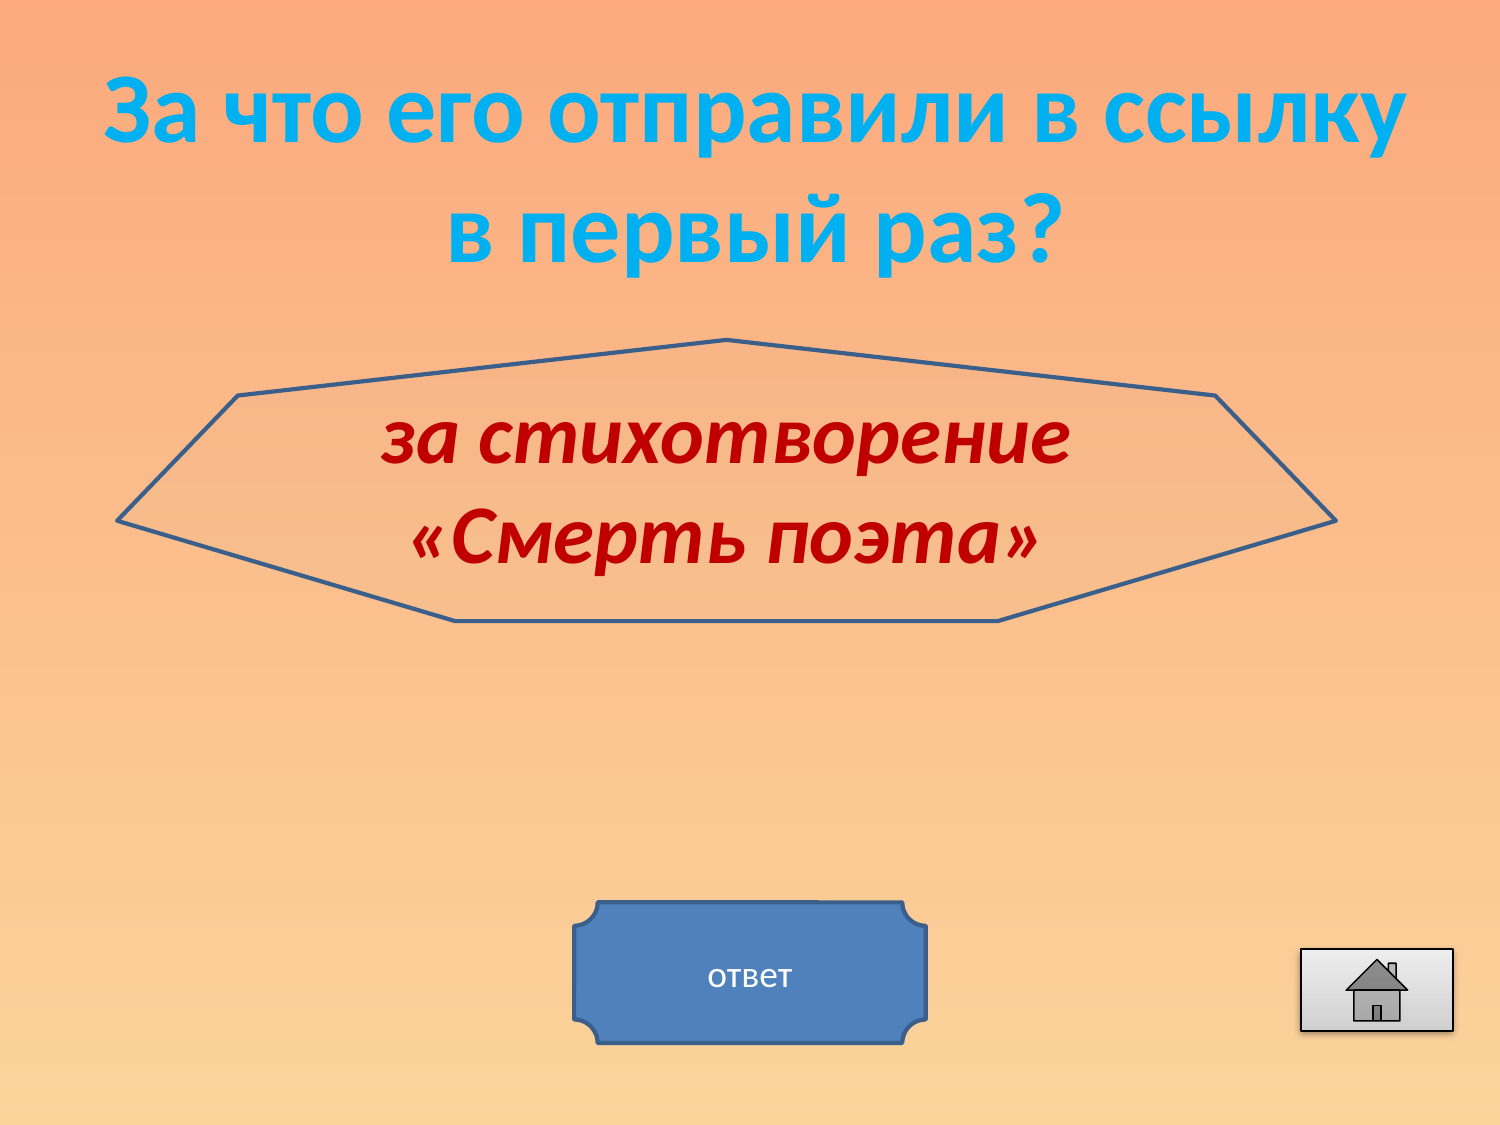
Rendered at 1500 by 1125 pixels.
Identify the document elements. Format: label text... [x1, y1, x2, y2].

text_box [1300, 948, 1454, 1032]
text_box За что его отправили в ссылку в первый раз? [81, 35, 1430, 290]
text_box ответ [572, 900, 928, 1046]
text_box за стихотворение «Смерть поэта» [115, 337, 1338, 624]
